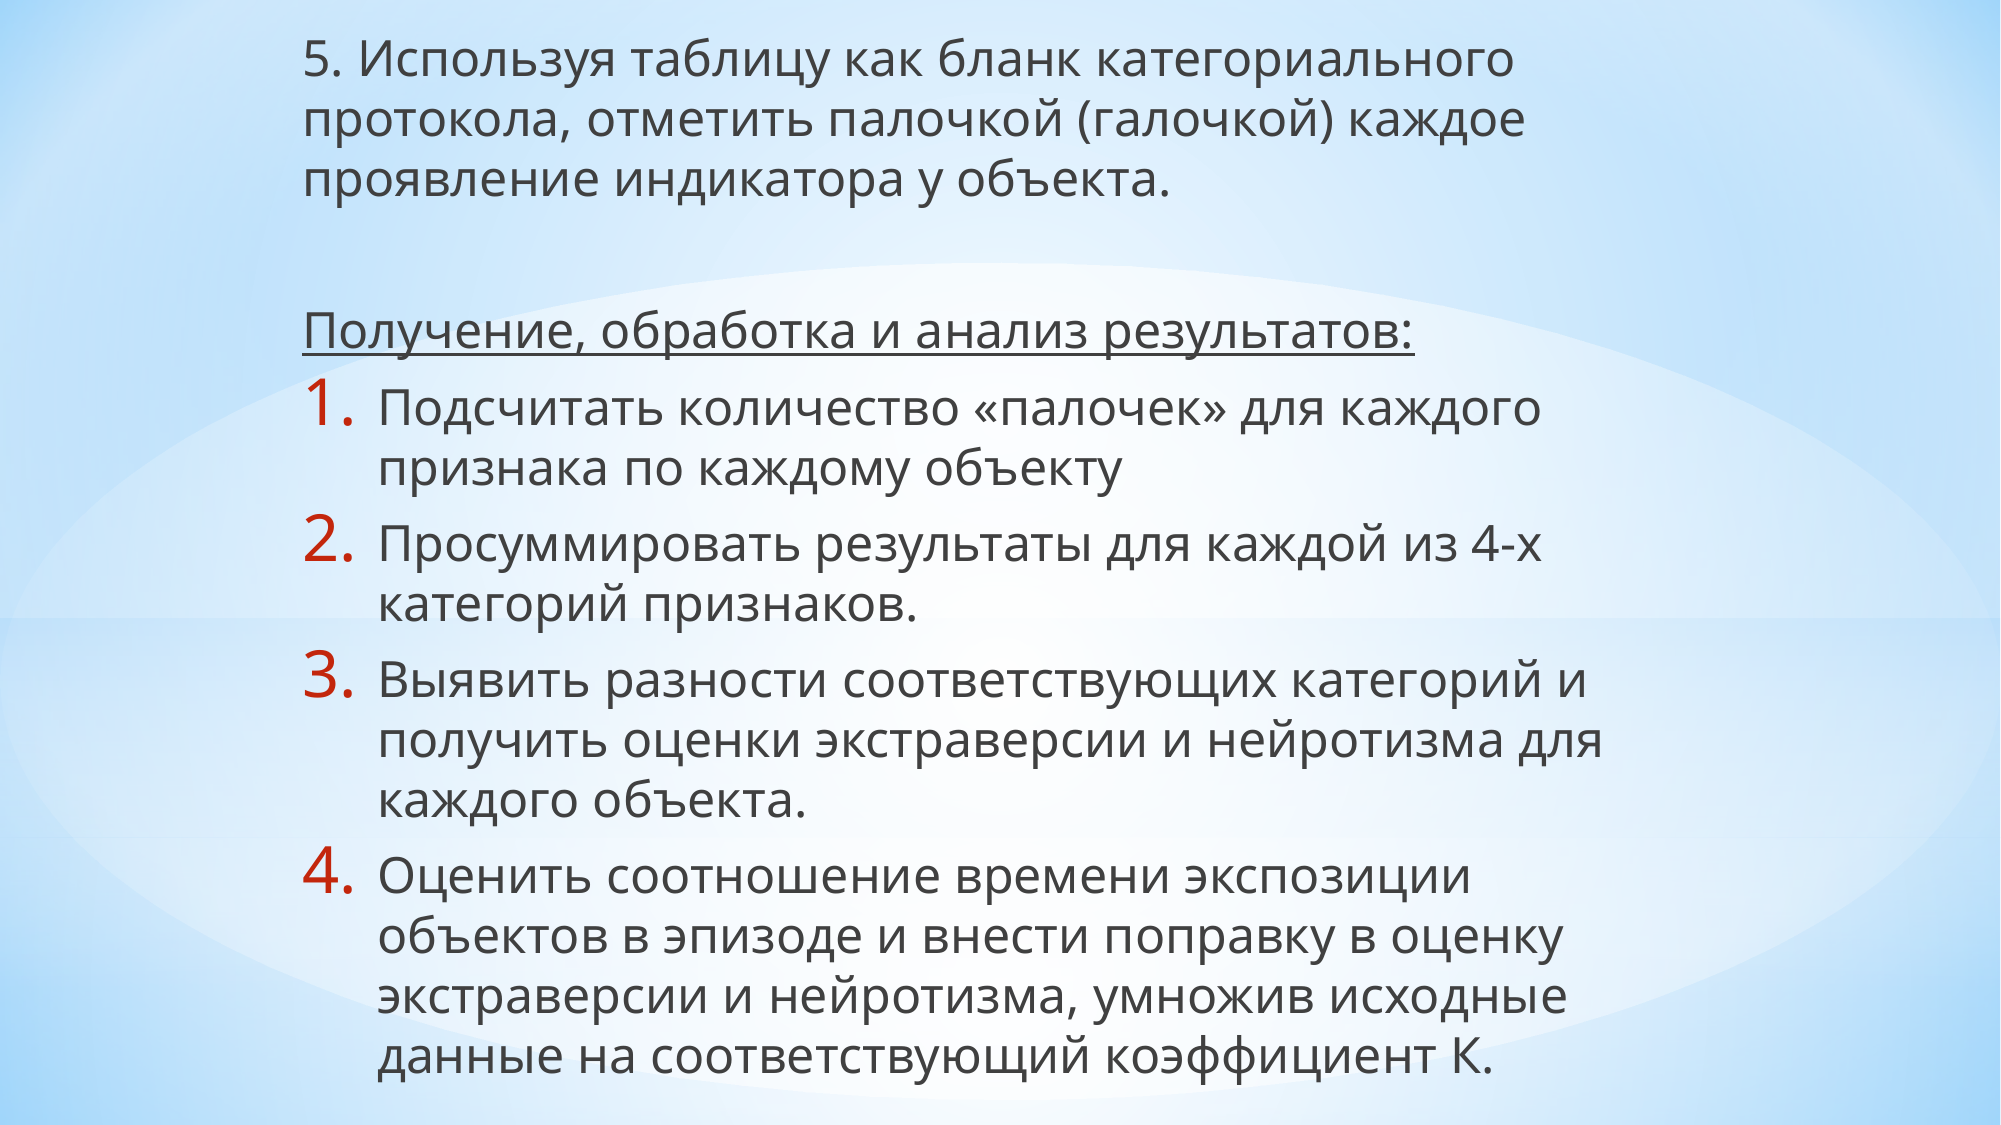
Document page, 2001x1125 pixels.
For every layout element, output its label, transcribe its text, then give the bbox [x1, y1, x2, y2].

list 5. Используя таблицу как бланк категориального протокола, отметить палочкой (галочкой) каждое проявление индикатора у объекта. Получение, обработка и анализ результатов: Подсчитать количество «палочек» для каждого признака по каждому объекту Просуммировать результаты для каждой из 4-х категорий признаков. Выявить разности соответствующих категорий и получить оценки экстраверсии и нейротизма для каждого объекта. Оценить соотношение времени экспозиции объектов в эпизоде и внести поправку в оценку экстраверсии и нейротизма, умножив исходные данные на соответствующий коэффициент К. [279, 19, 1709, 1094]
